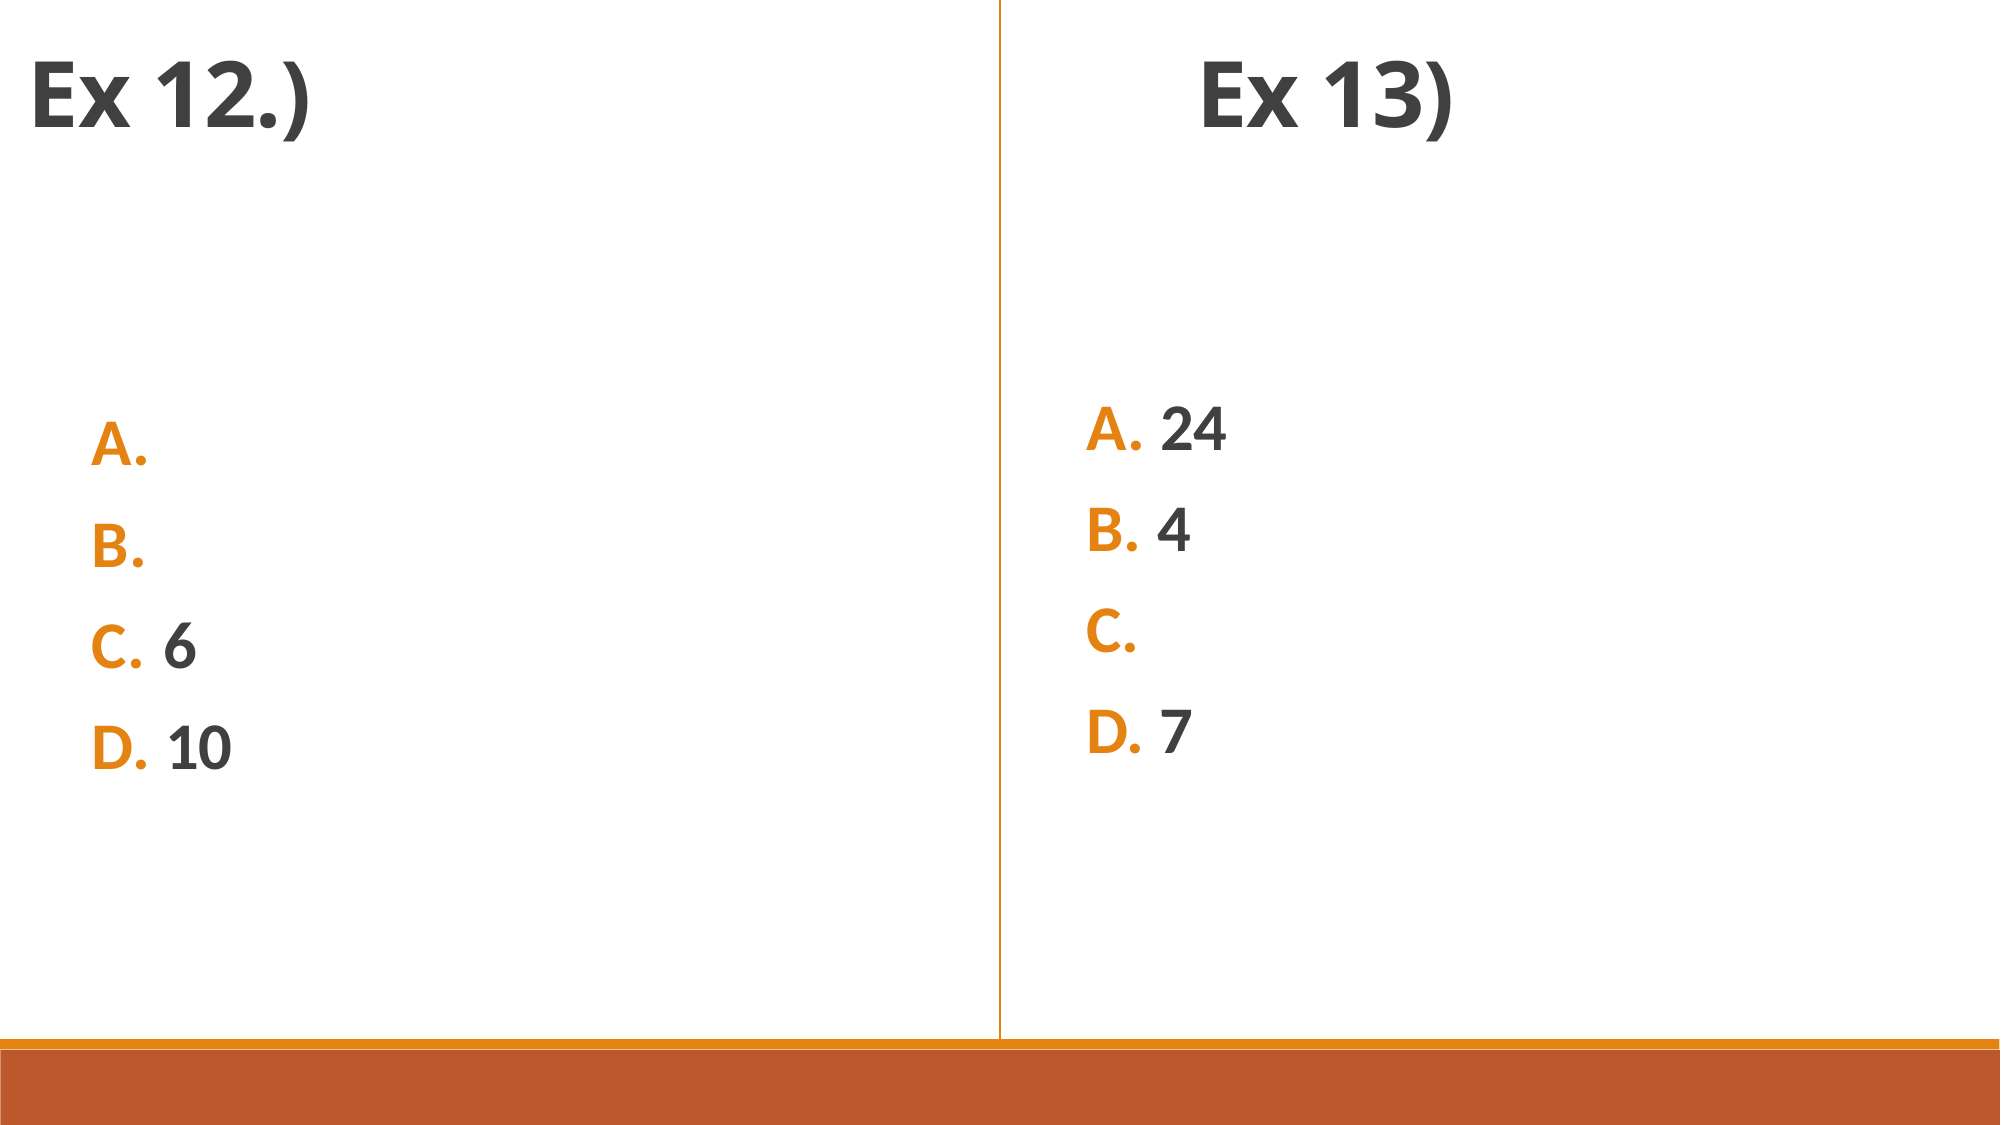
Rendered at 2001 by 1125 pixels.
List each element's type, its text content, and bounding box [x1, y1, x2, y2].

title Ex 12.) Ex 13) [1006, 0, 1738, 154]
title Ex 12.) Ex 13) [12, 0, 998, 154]
